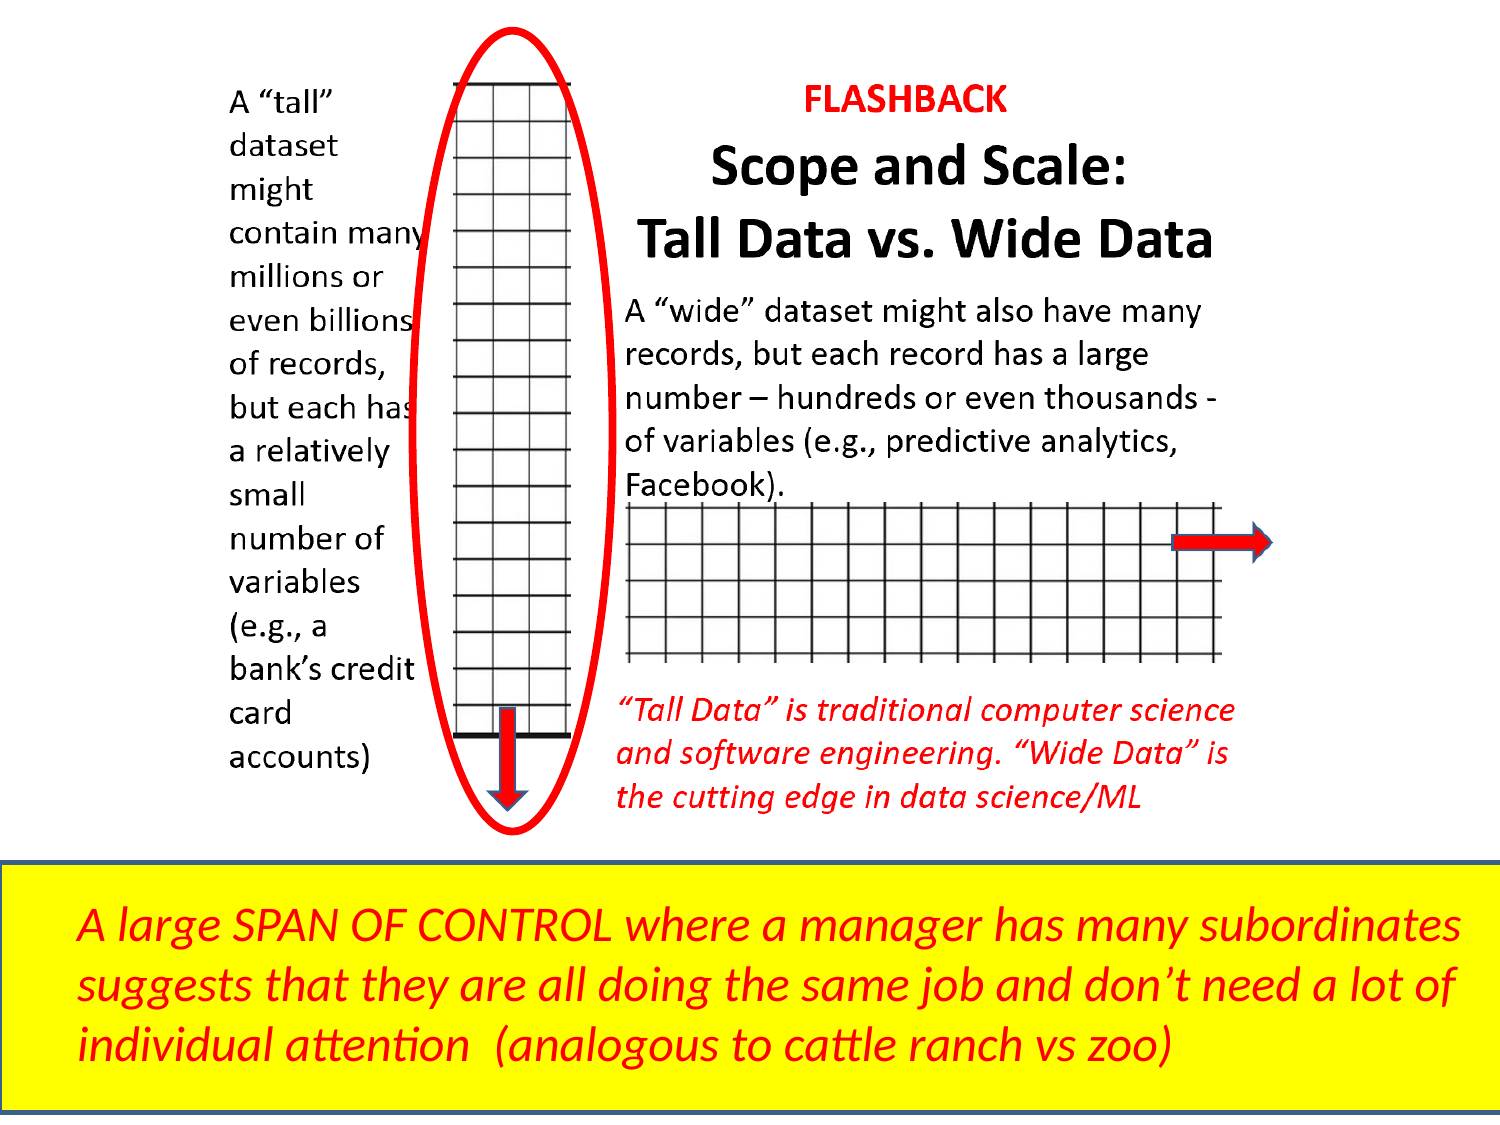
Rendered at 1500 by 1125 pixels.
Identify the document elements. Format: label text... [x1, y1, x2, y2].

picture [222, 61, 1278, 842]
text_box A large SPAN OF CONTROL where a manager has many subordinates suggests that they are all doing the same job and don’t need a lot of individual attention (analogous to cattle ranch vs zoo) [62, 884, 1500, 1080]
text_box [0, 860, 1500, 1115]
text_box [473, 28, 552, 59]
